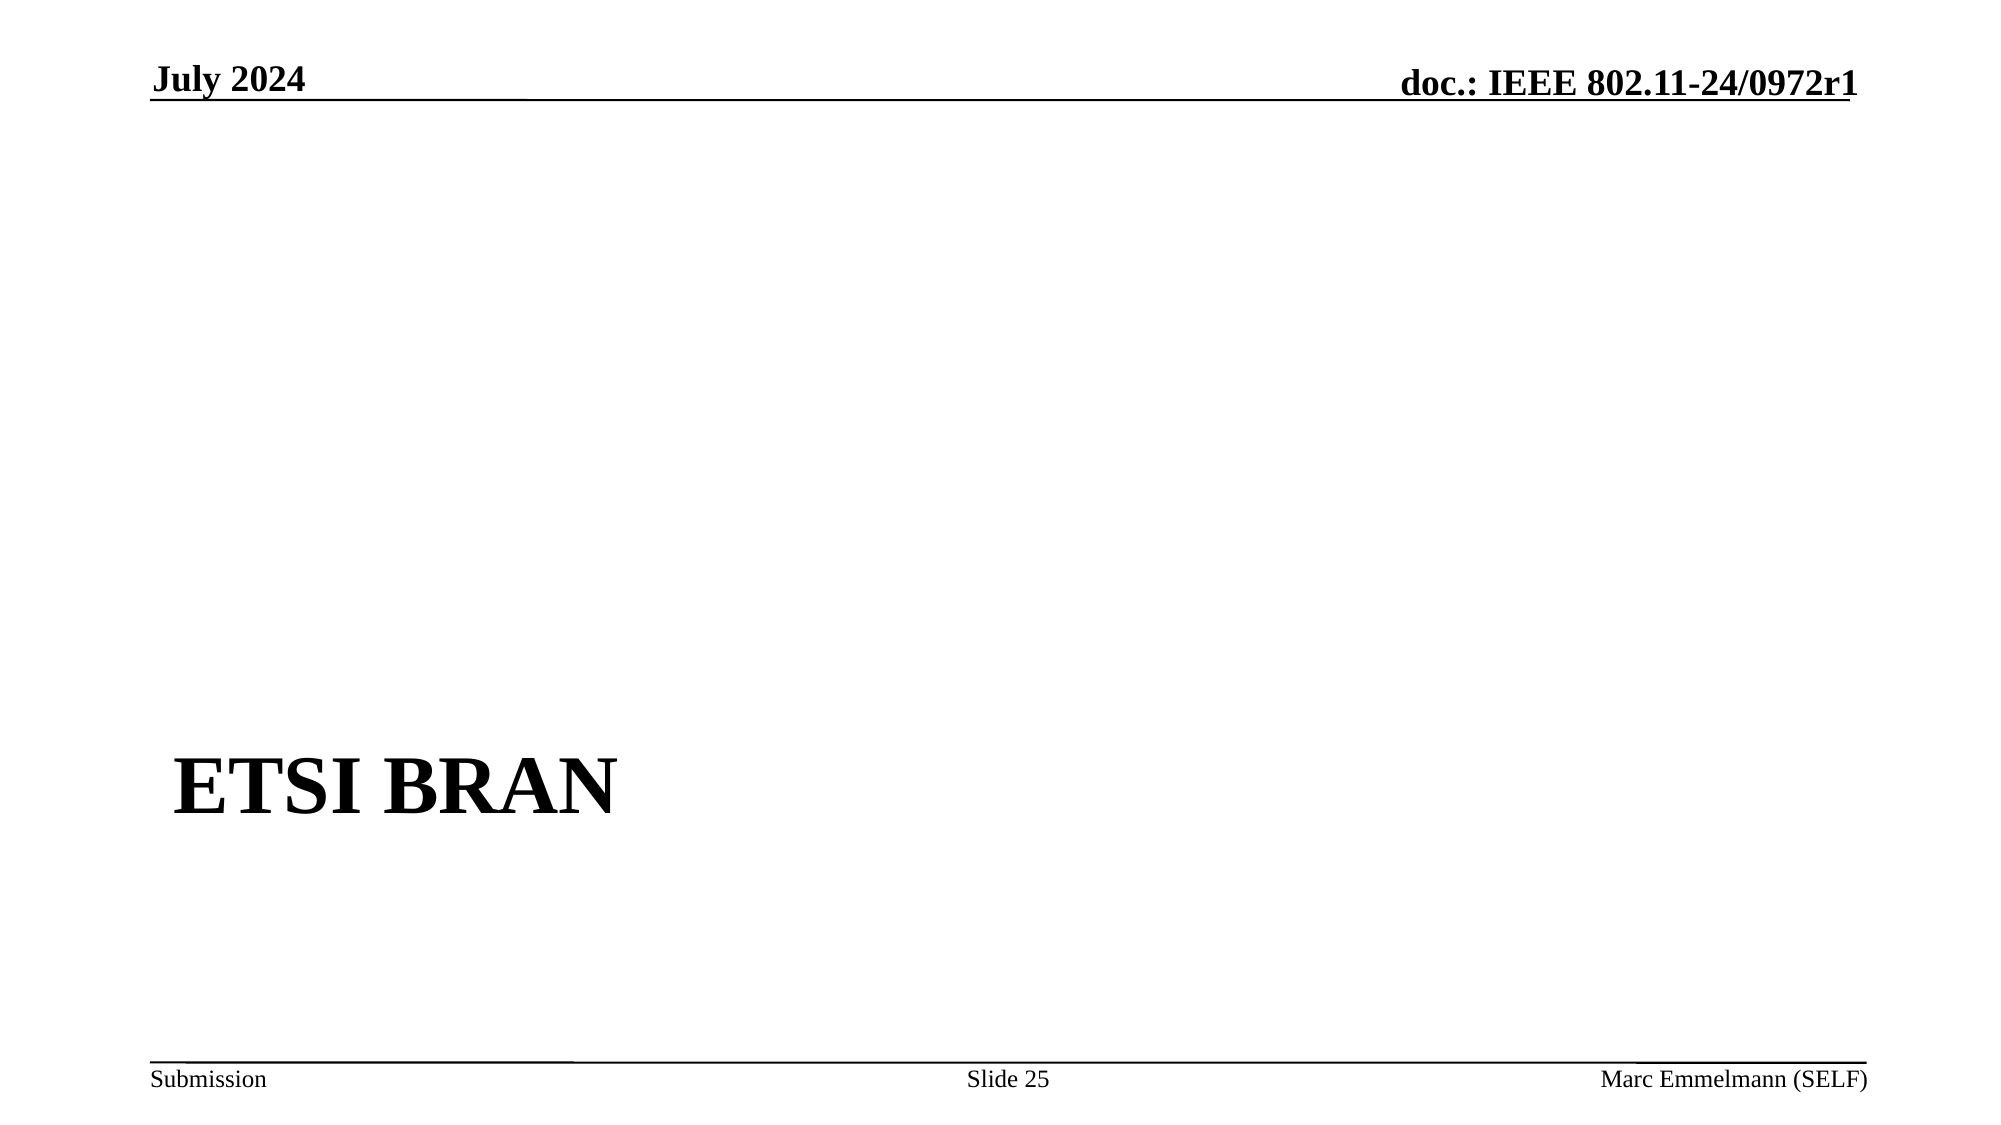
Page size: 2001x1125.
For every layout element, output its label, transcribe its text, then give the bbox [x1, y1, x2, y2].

title ETSI BRAN [157, 722, 1859, 947]
slide_number Slide 25 [950, 1061, 1067, 1123]
footer Marc Emmelmann (SELF) [1171, 1061, 1869, 1093]
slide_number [152, 54, 563, 100]
